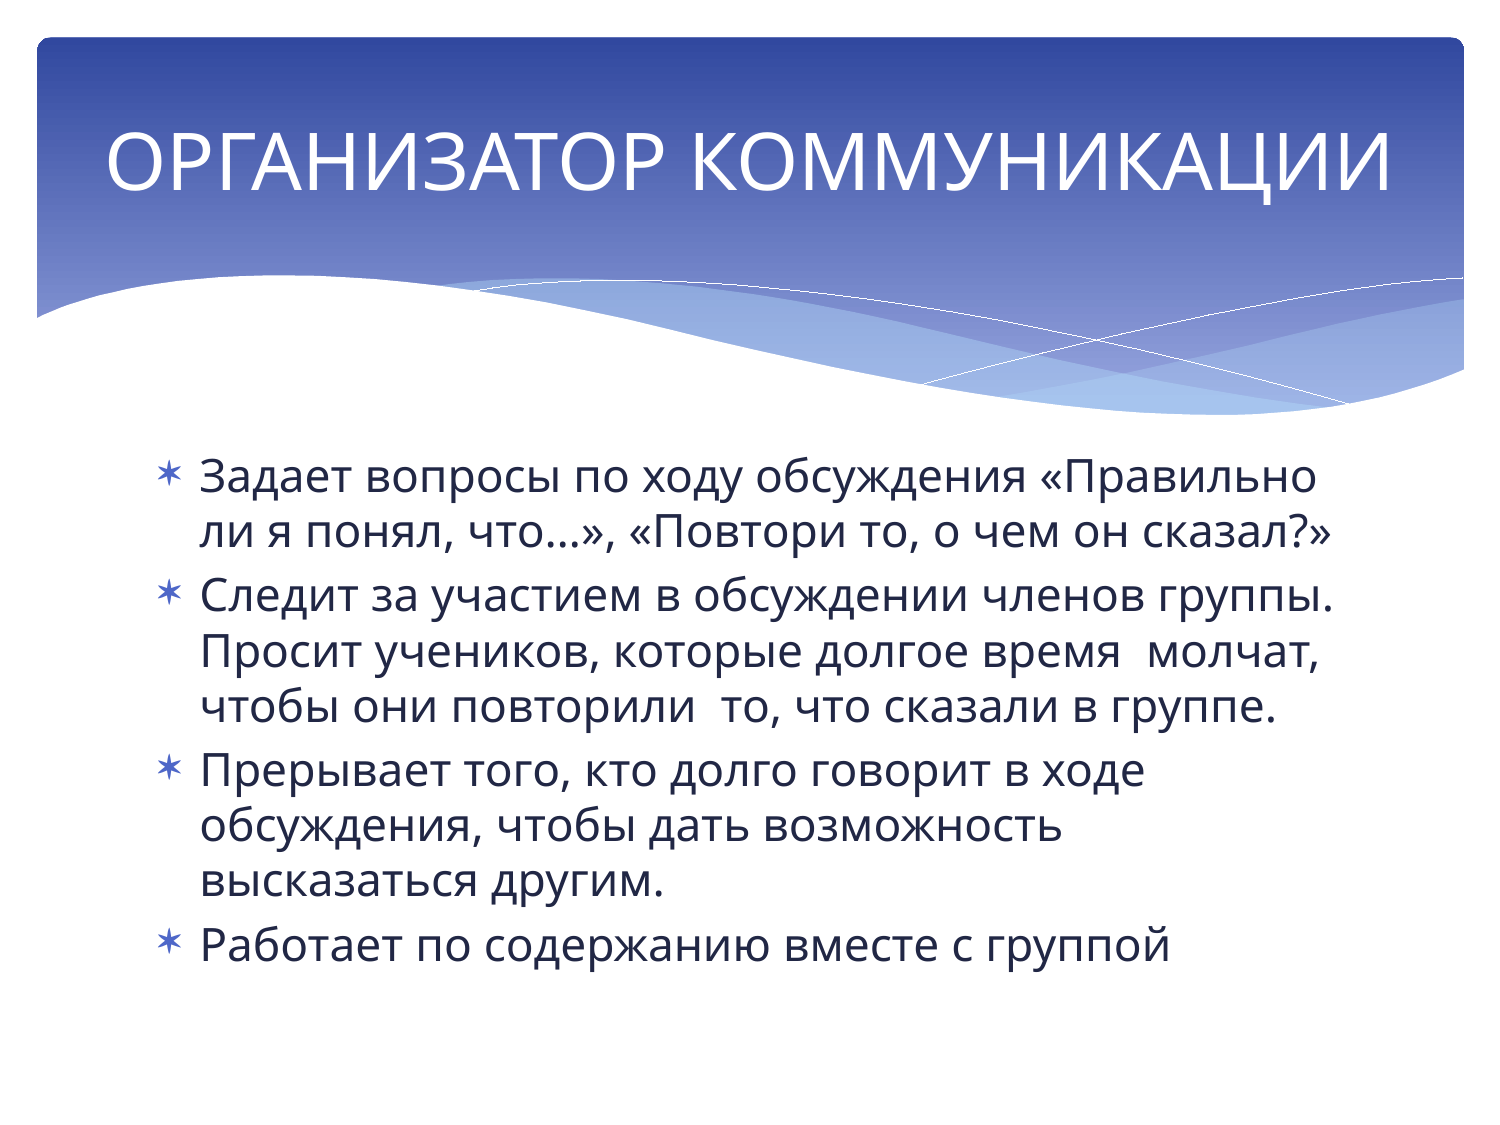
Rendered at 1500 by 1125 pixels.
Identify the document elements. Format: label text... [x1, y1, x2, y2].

list Задает вопросы по ходу обсуждения «Правильно ли я понял, что…», «Повтори то, о чем он сказал?» Следит за участием в обсуждении членов группы. Просит учеников, которые долгое время молчат, чтобы они повторили то, что сказали в группе. Прерывает того, кто долго говорит в ходе обсуждения, чтобы дать возможность высказаться другим. Работает по содержанию вместе с группой [143, 438, 1359, 1005]
title ОРГАНИЗАТОР КОММУНИКАЦИИ [75, 55, 1425, 261]
